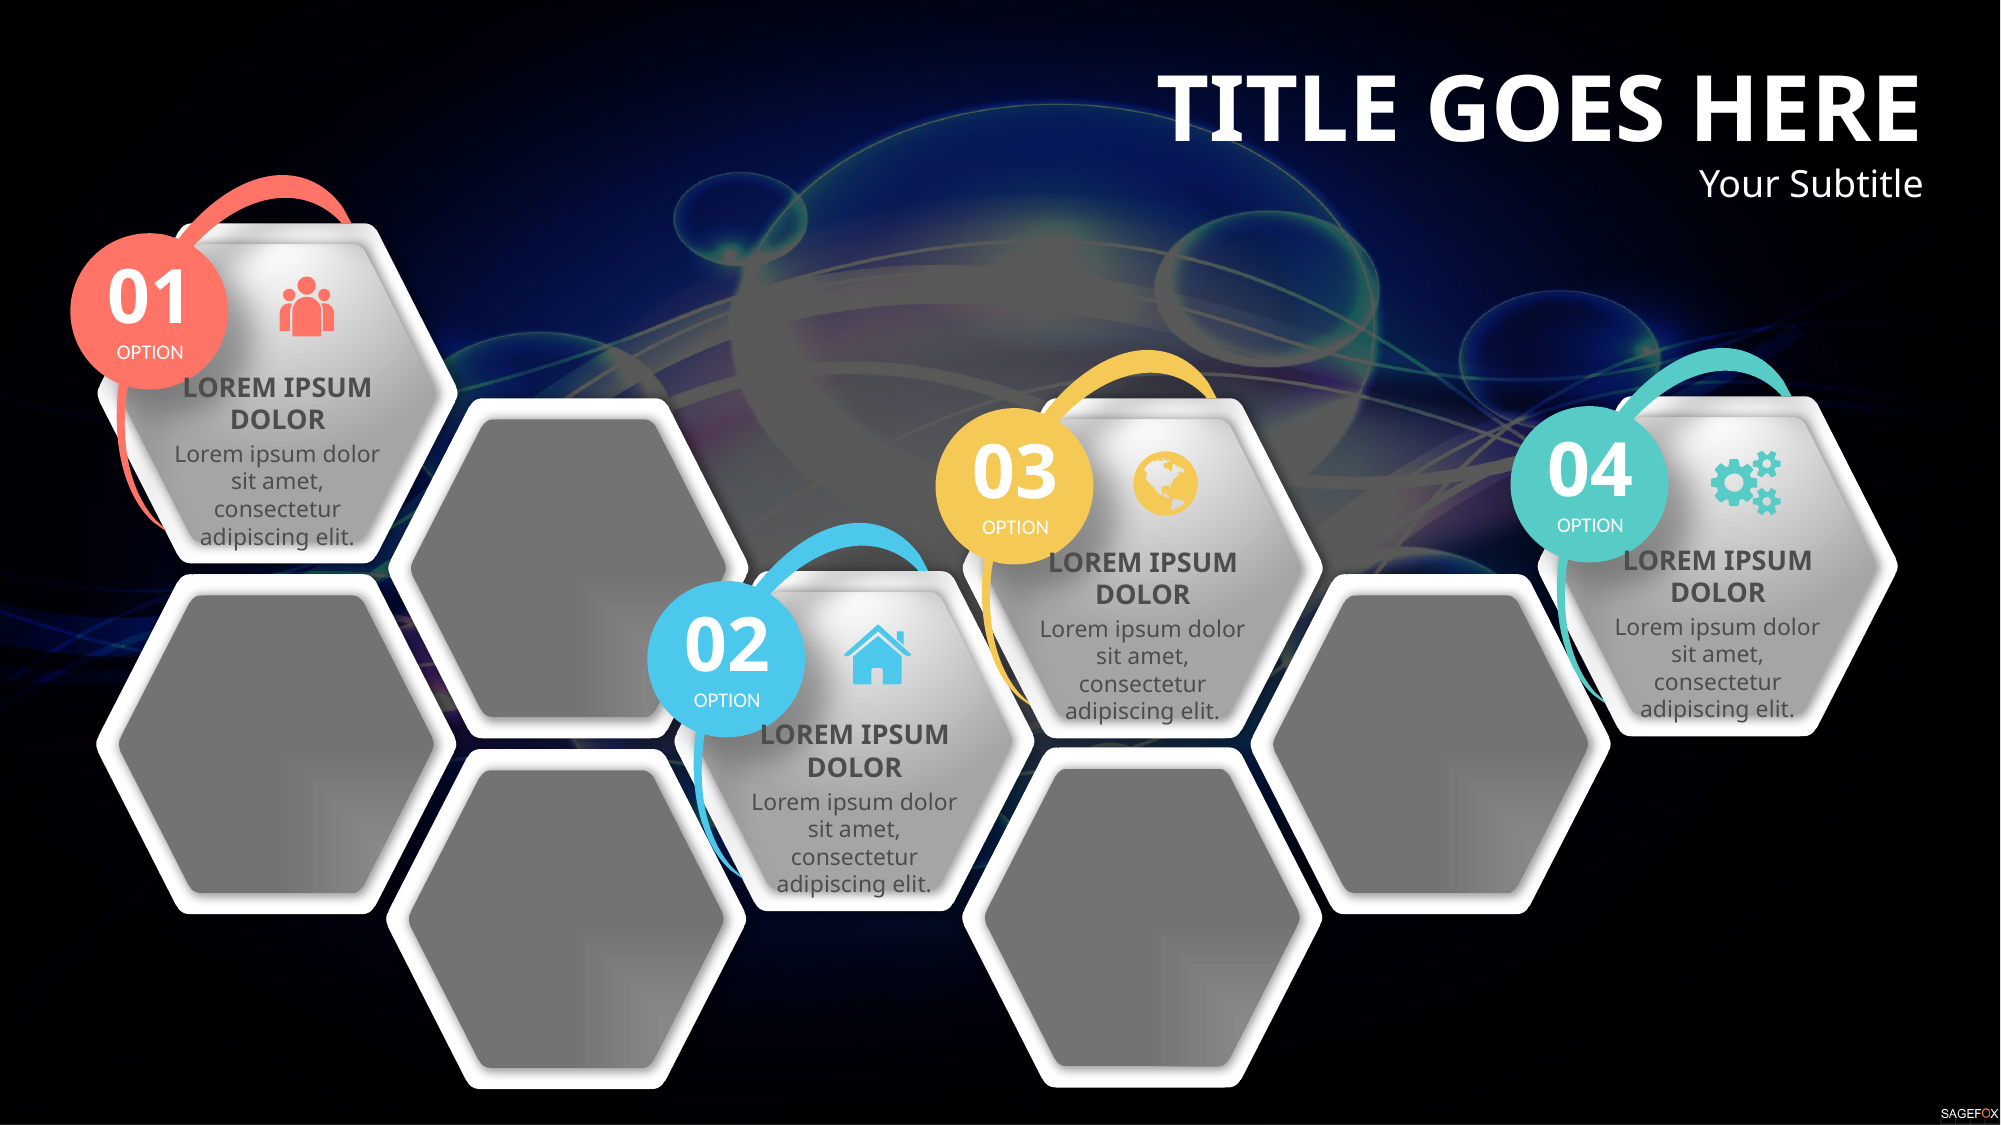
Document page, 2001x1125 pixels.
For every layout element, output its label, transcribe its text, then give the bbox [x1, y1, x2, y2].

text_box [1250, 574, 1611, 915]
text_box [1510, 347, 1792, 704]
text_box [96, 574, 457, 915]
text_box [962, 747, 1323, 1088]
picture [0, 0, 2001, 1125]
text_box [962, 398, 1323, 739]
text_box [647, 522, 929, 879]
text_box TITLE GOES HERE Your Subtitle [1035, 42, 1939, 212]
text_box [1537, 396, 1898, 737]
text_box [386, 749, 747, 1090]
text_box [935, 349, 1217, 706]
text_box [70, 175, 352, 532]
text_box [388, 398, 749, 739]
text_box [674, 571, 1035, 912]
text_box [97, 223, 458, 564]
